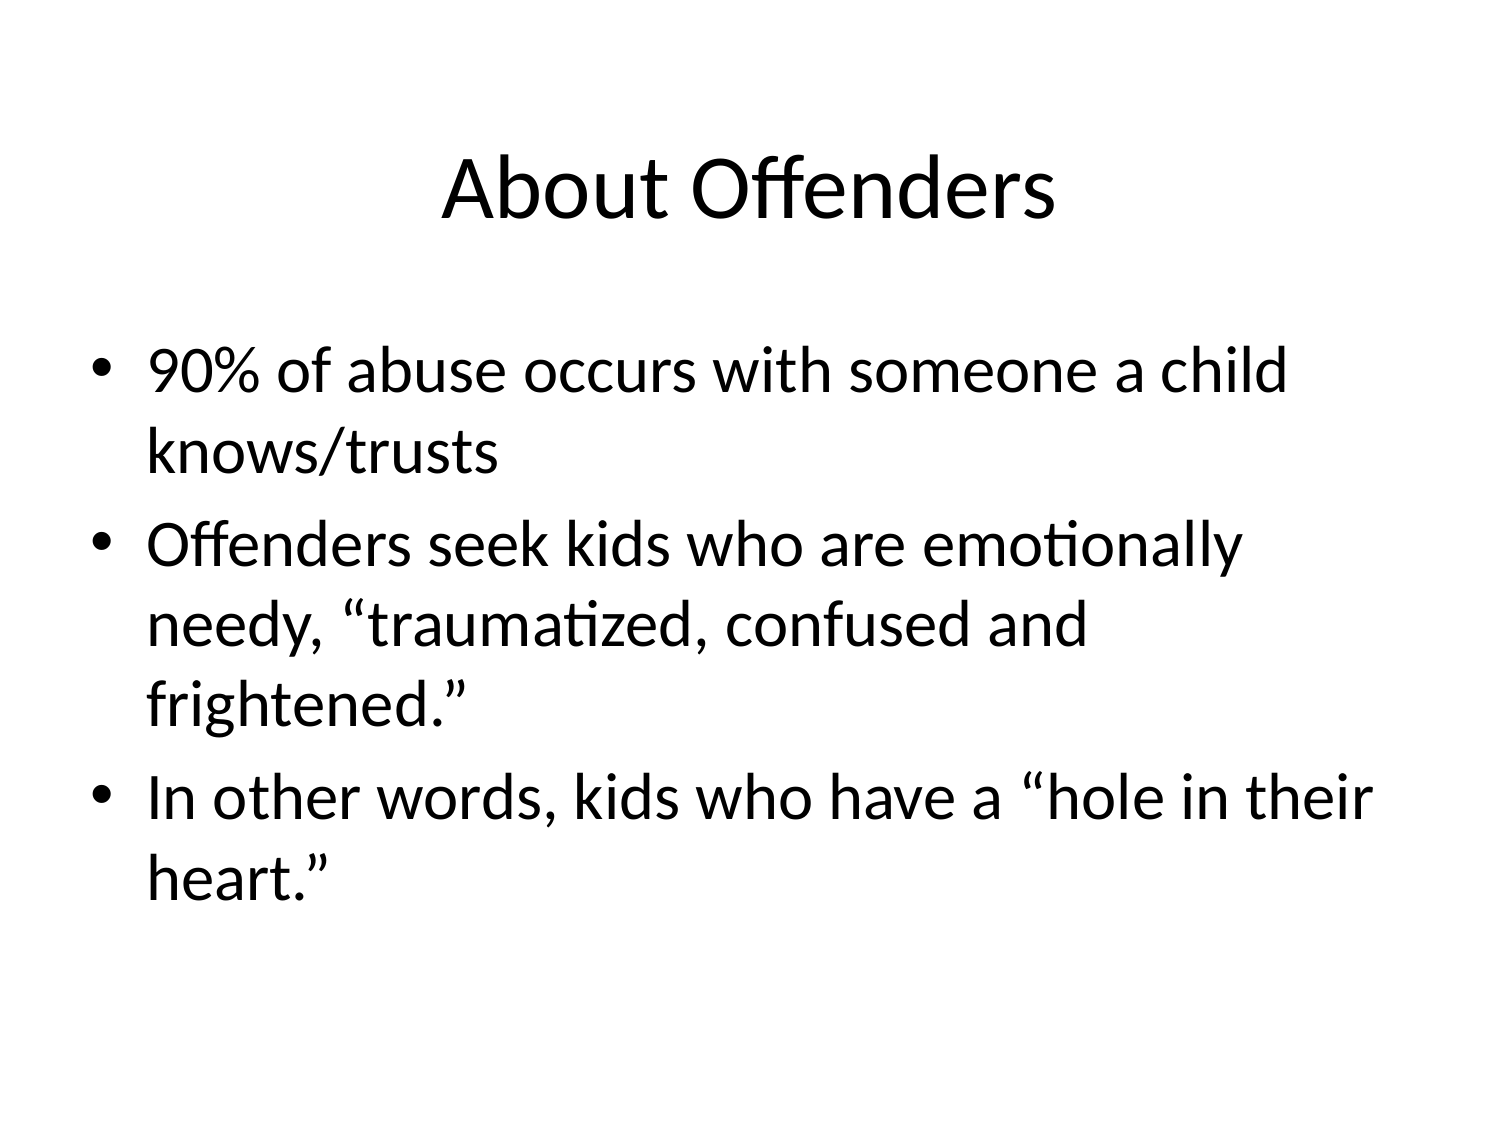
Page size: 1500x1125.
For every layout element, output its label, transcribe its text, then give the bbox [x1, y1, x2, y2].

list 90% of abuse occurs with someone a child knows/trusts Offenders seek kids who are emotionally needy, “traumatized, confused and frightened.” In other words, kids who have a “hole in their heart.” [75, 318, 1425, 1005]
title About Offenders [75, 45, 1425, 318]
